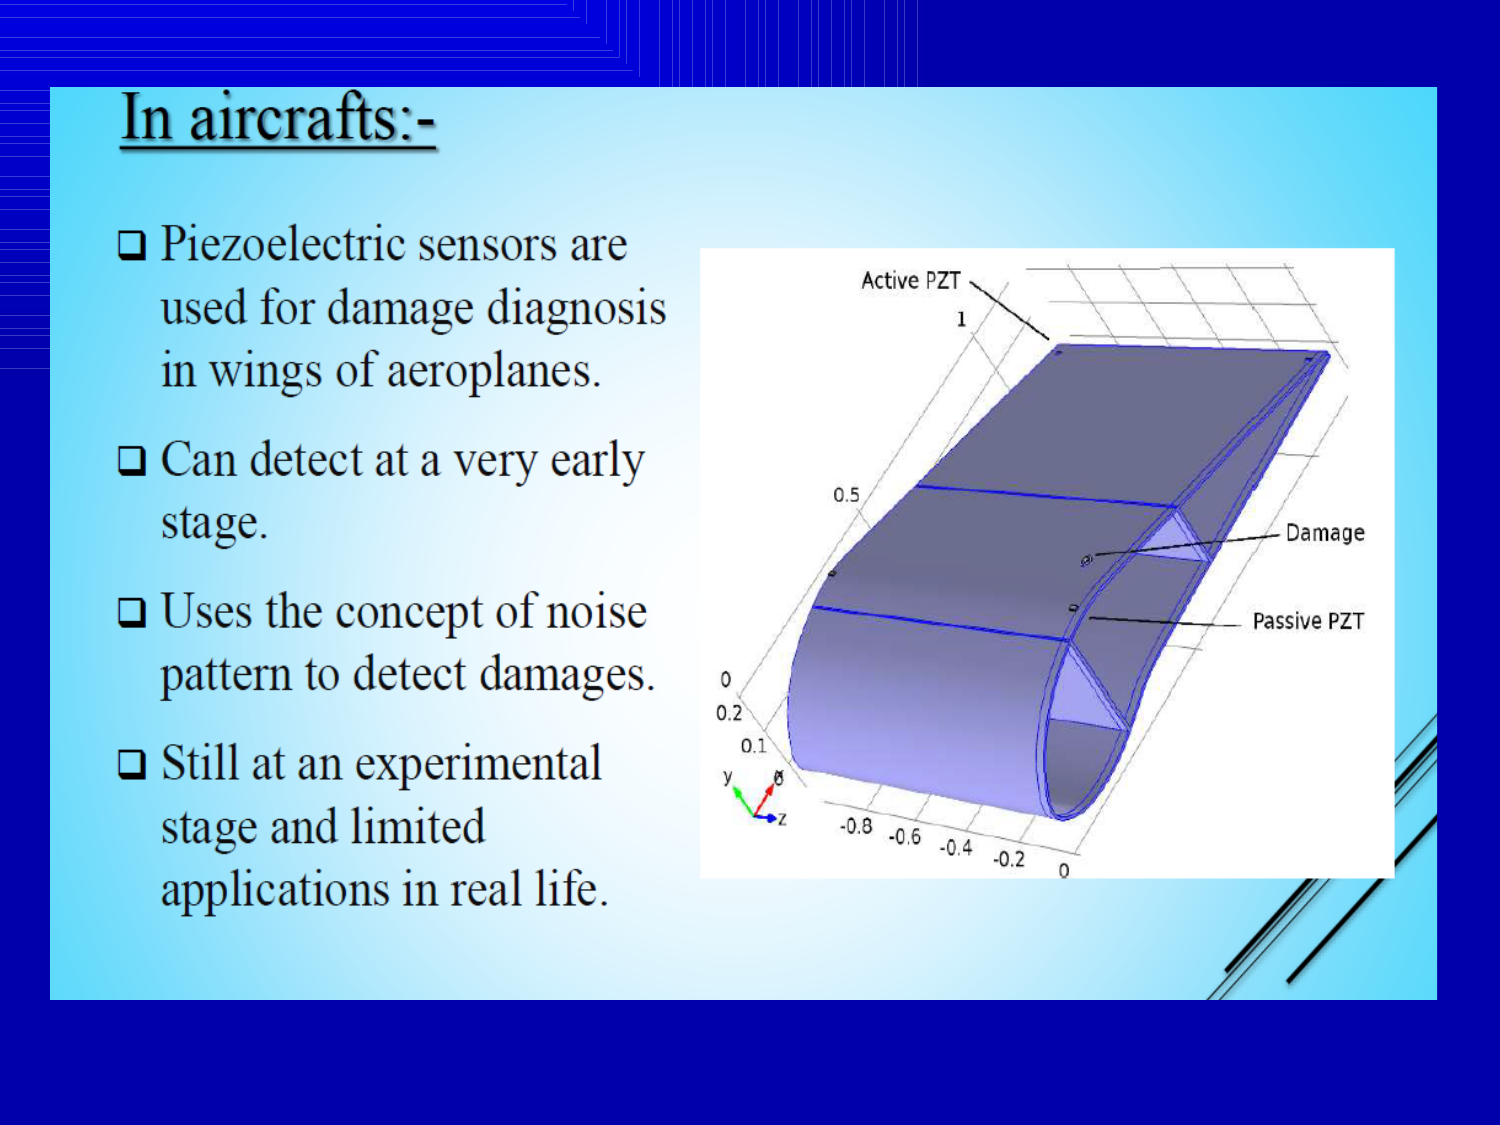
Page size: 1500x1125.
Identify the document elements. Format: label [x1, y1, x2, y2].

picture [49, 87, 1438, 1001]
